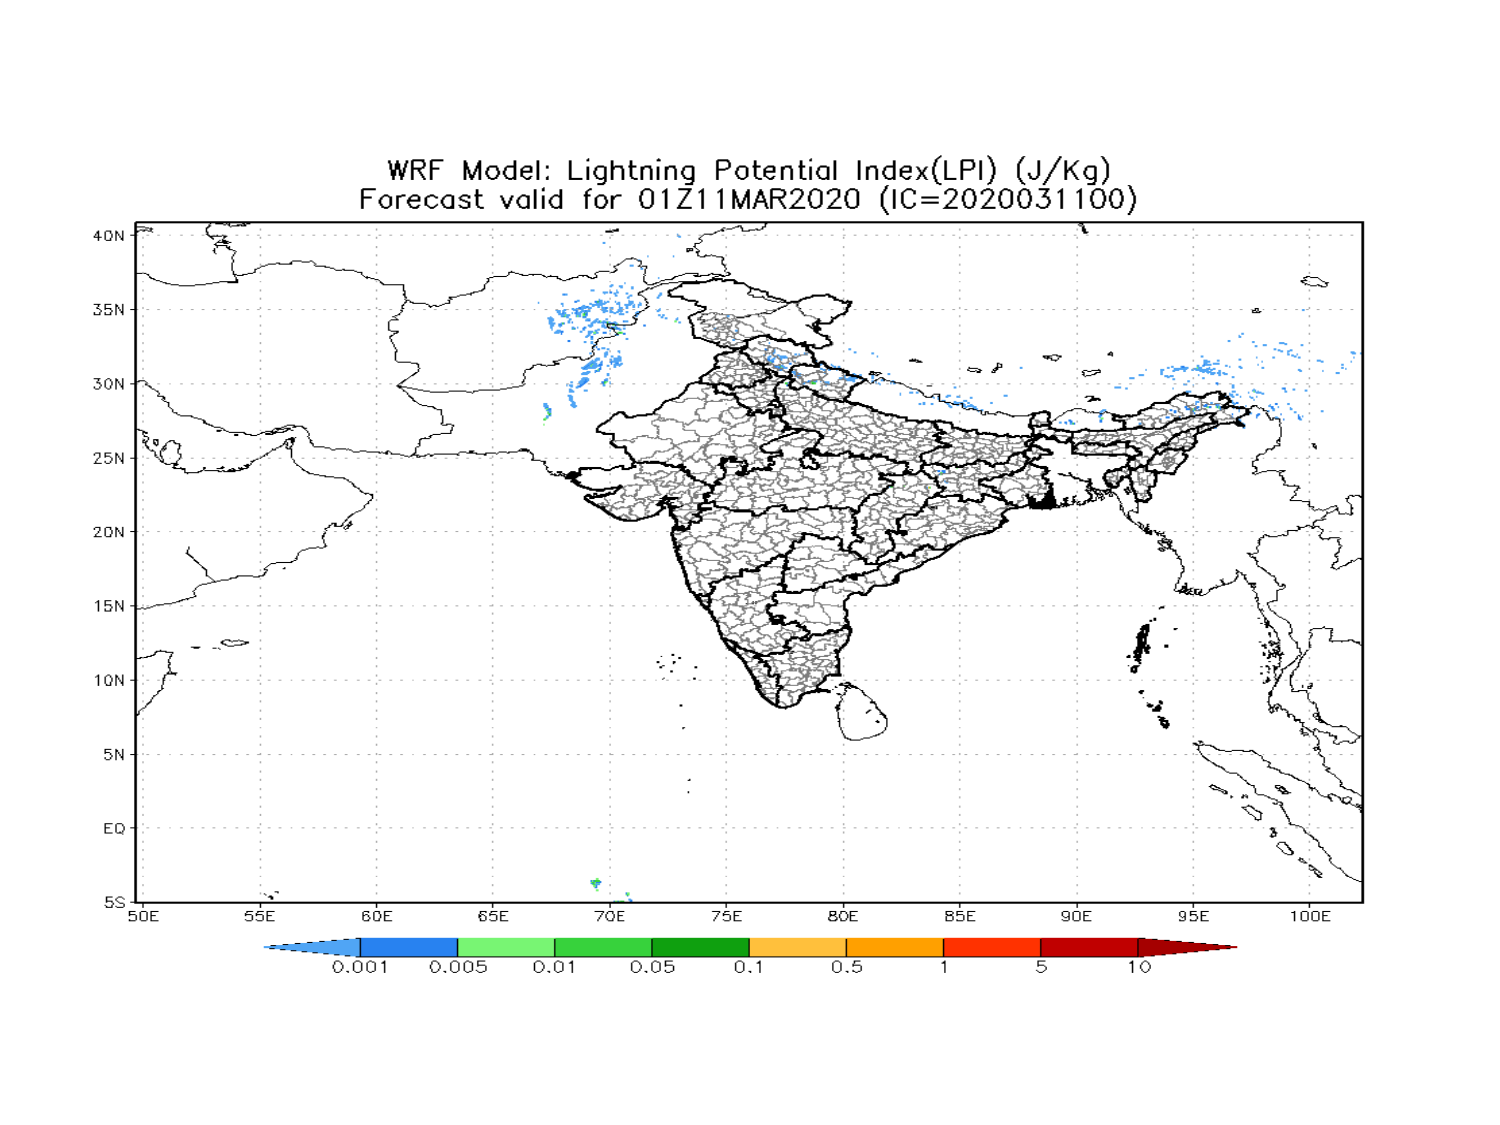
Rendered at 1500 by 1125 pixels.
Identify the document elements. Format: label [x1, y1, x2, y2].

picture [74, 149, 1426, 976]
